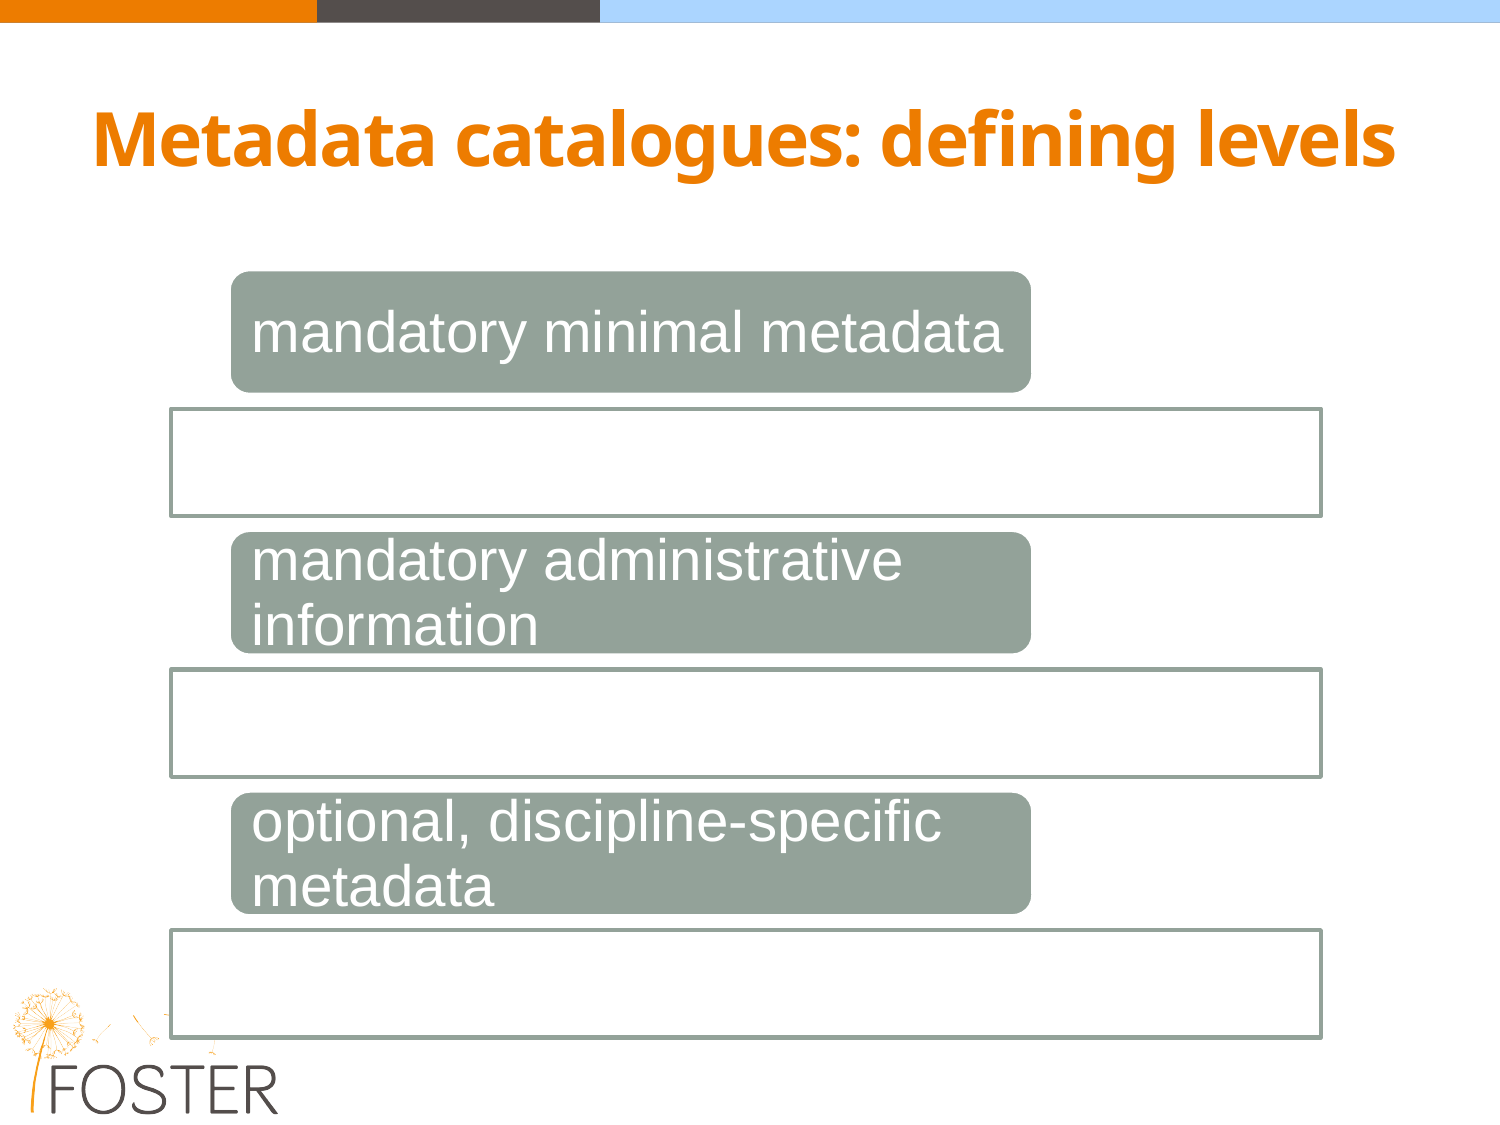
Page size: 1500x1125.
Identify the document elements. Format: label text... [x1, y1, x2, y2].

picture [13, 988, 278, 1125]
title Metadata catalogues: defining levels [75, 55, 1425, 219]
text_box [170, 255, 1322, 1038]
